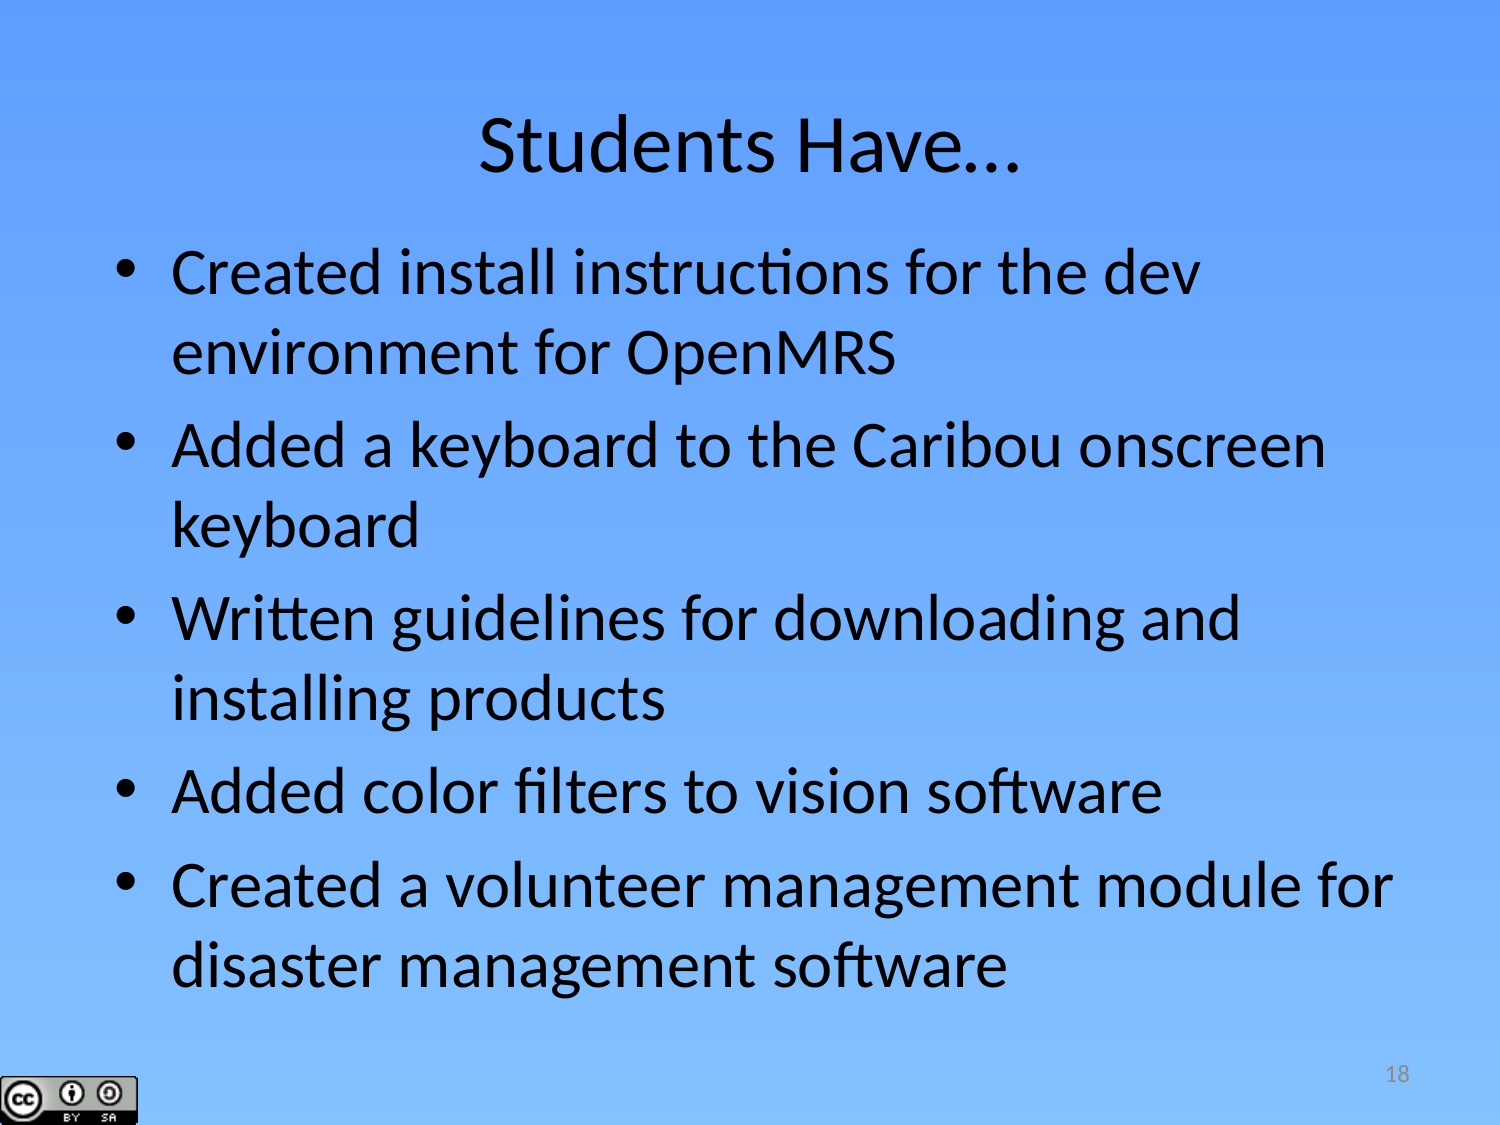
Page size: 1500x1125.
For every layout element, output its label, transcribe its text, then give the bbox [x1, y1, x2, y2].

title Students Have… [74, 44, 1426, 233]
slide_number 18 [1074, 1042, 1425, 1103]
list Created install instructions for the dev environment for OpenMRS Added a keyboard to the Caribou onscreen keyboard Written guidelines for downloading and installing products Added color filters to vision software Created a volunteer management module for disaster management software [99, 219, 1451, 963]
picture [0, 1076, 138, 1125]
